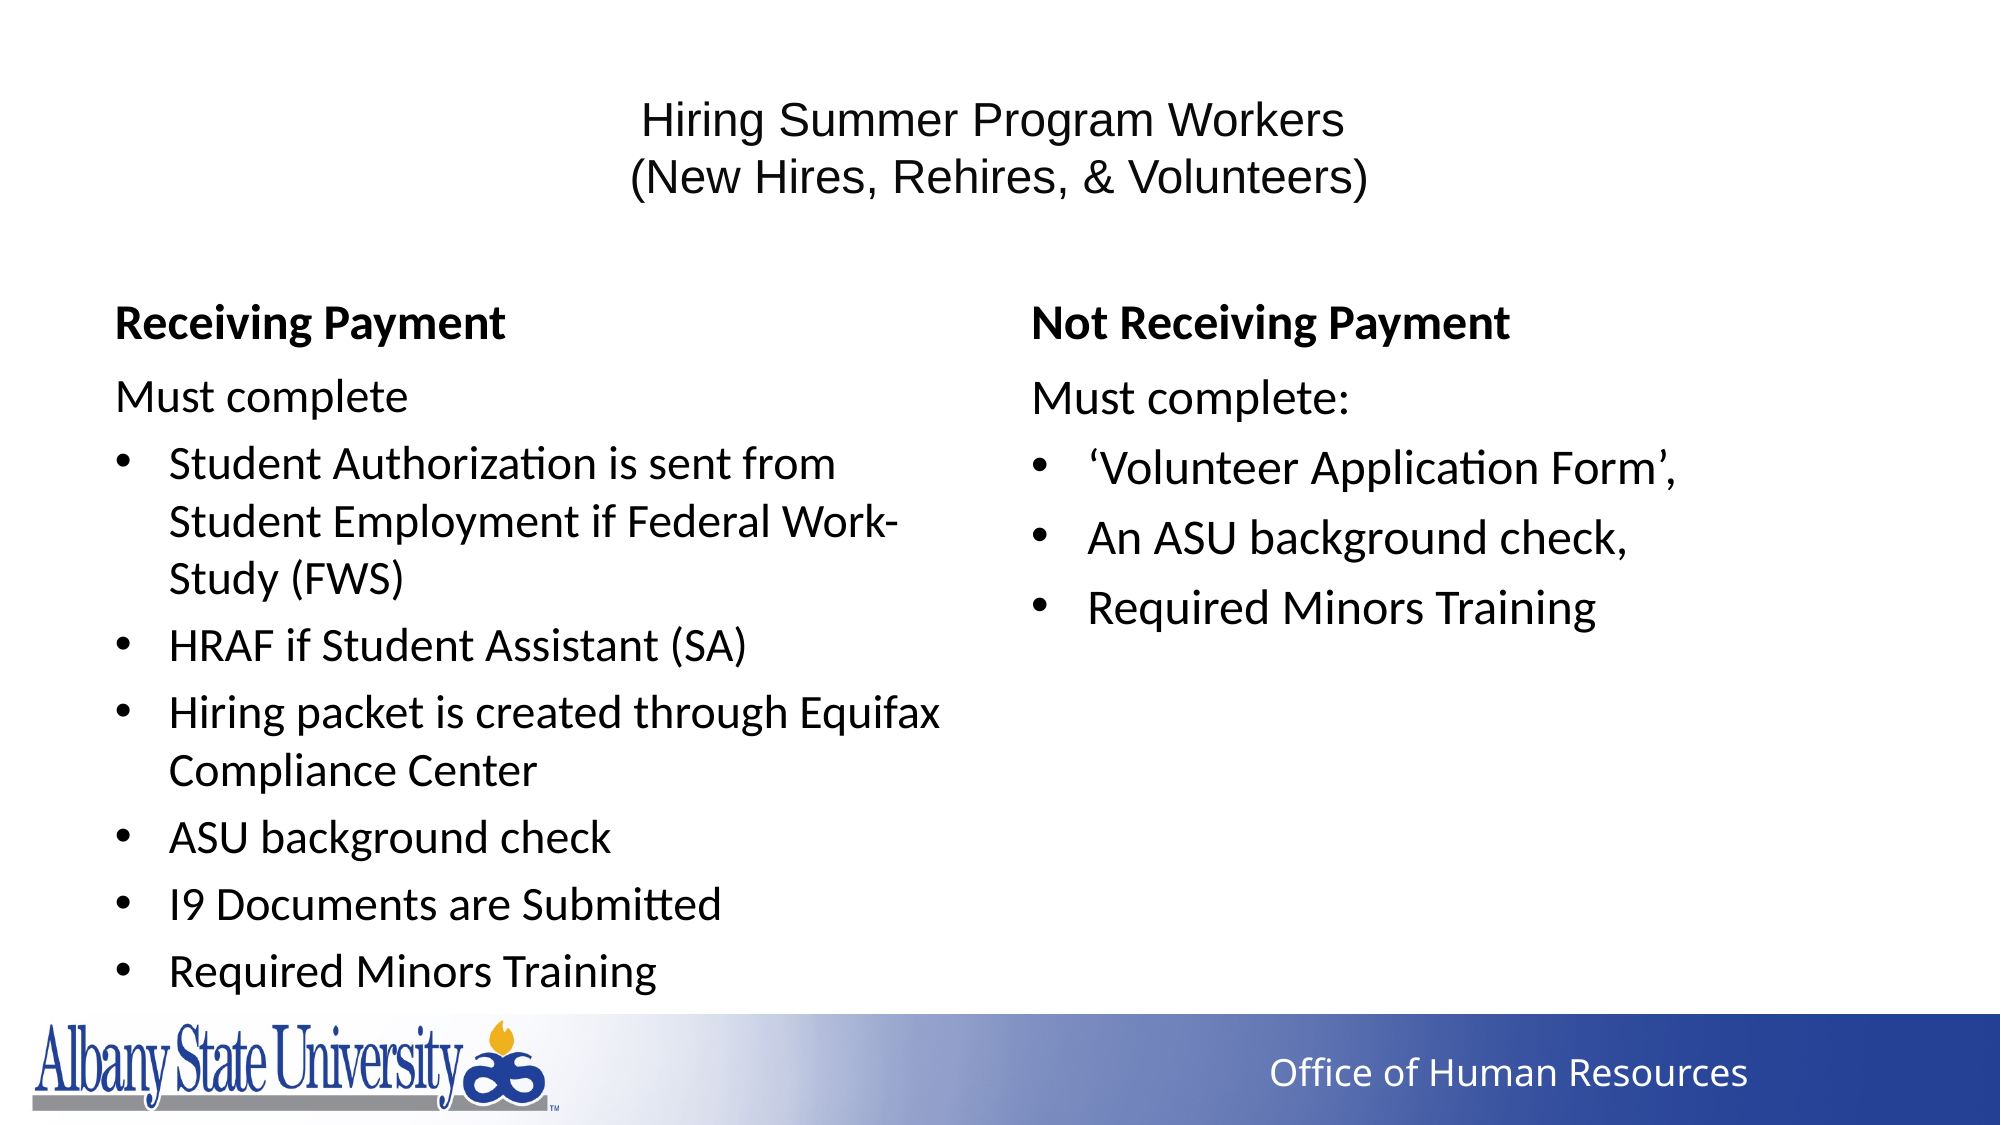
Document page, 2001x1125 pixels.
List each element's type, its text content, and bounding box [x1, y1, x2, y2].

list Not Receiving Payment [1015, 251, 1900, 356]
list Must complete Student Authorization is sent from Student Employment if Federal Work- Study (FWS) HRAF if Student Assistant (SA) Hiring packet is created through Equifax Compliance Center ASU background check I9 Documents are Submitted Required Minors Training [99, 356, 984, 1005]
list Receiving Payment [99, 251, 984, 356]
picture [0, 1014, 2000, 1125]
title Hiring Summer Program Workers (New Hires, Rehires, & Volunteers) [99, 80, 1900, 268]
list Must complete: ‘Volunteer Application Form’, An ASU background check, Required Minors Training [1015, 356, 1900, 1005]
